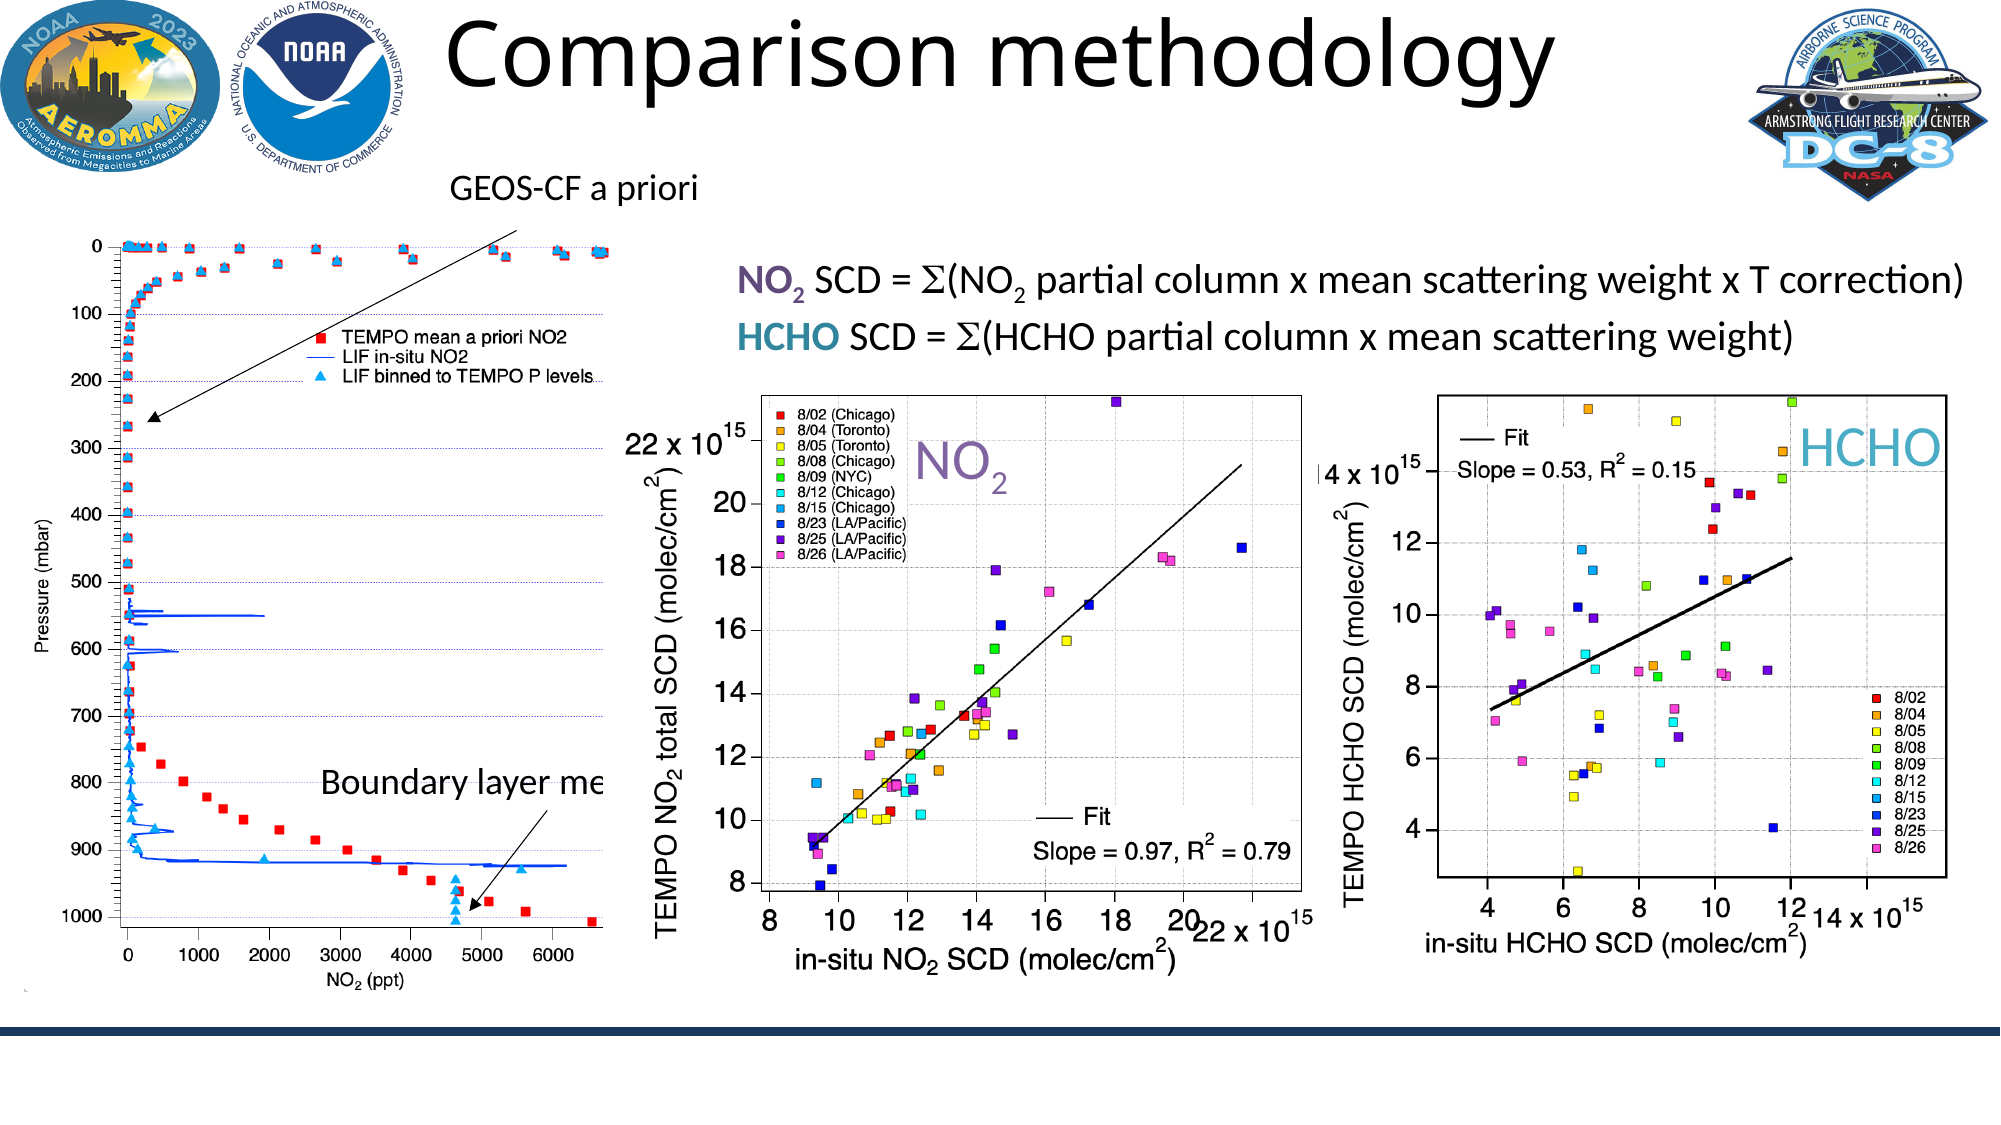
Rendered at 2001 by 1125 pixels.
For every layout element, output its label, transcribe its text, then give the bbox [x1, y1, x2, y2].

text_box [147, 230, 517, 423]
text_box NO2 SCD = S(NO2 partial column x mean scattering weight x T correction) HCHO SCD = S(HCHO partial column x mean scattering weight) [647, 244, 1981, 366]
picture [24, 230, 1969, 992]
picture [0, 0, 220, 172]
picture [230, 114, 403, 174]
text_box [469, 810, 548, 912]
picture [1736, 0, 2000, 211]
title Comparison methodology [137, 0, 1863, 114]
text_box GEOS-CF a priori [434, 155, 715, 216]
